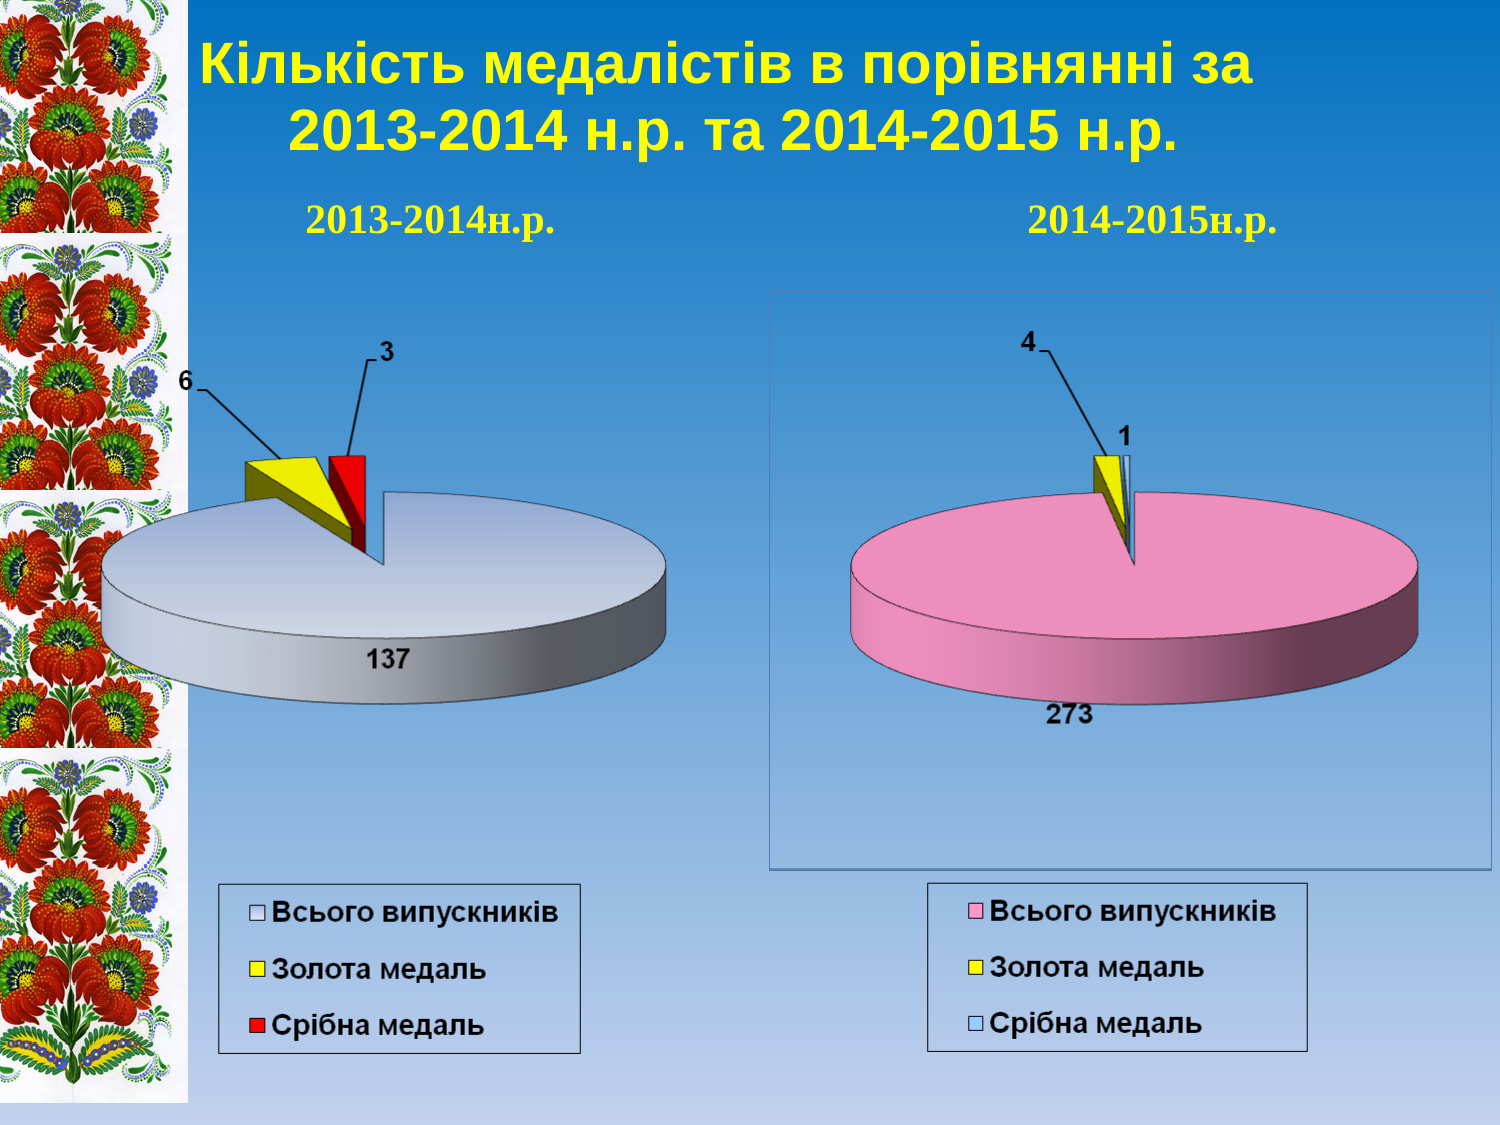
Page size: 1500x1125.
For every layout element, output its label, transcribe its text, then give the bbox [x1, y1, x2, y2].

picture [0, 0, 739, 1125]
text_box Кількість медалістів в порівнянні за 2013-2014 н.р. та 2014-2015 н.р. [194, 30, 1365, 114]
text_box 2013-2014н.р. 2014-2015н.р. [194, 184, 1412, 268]
picture [761, 266, 1500, 1125]
